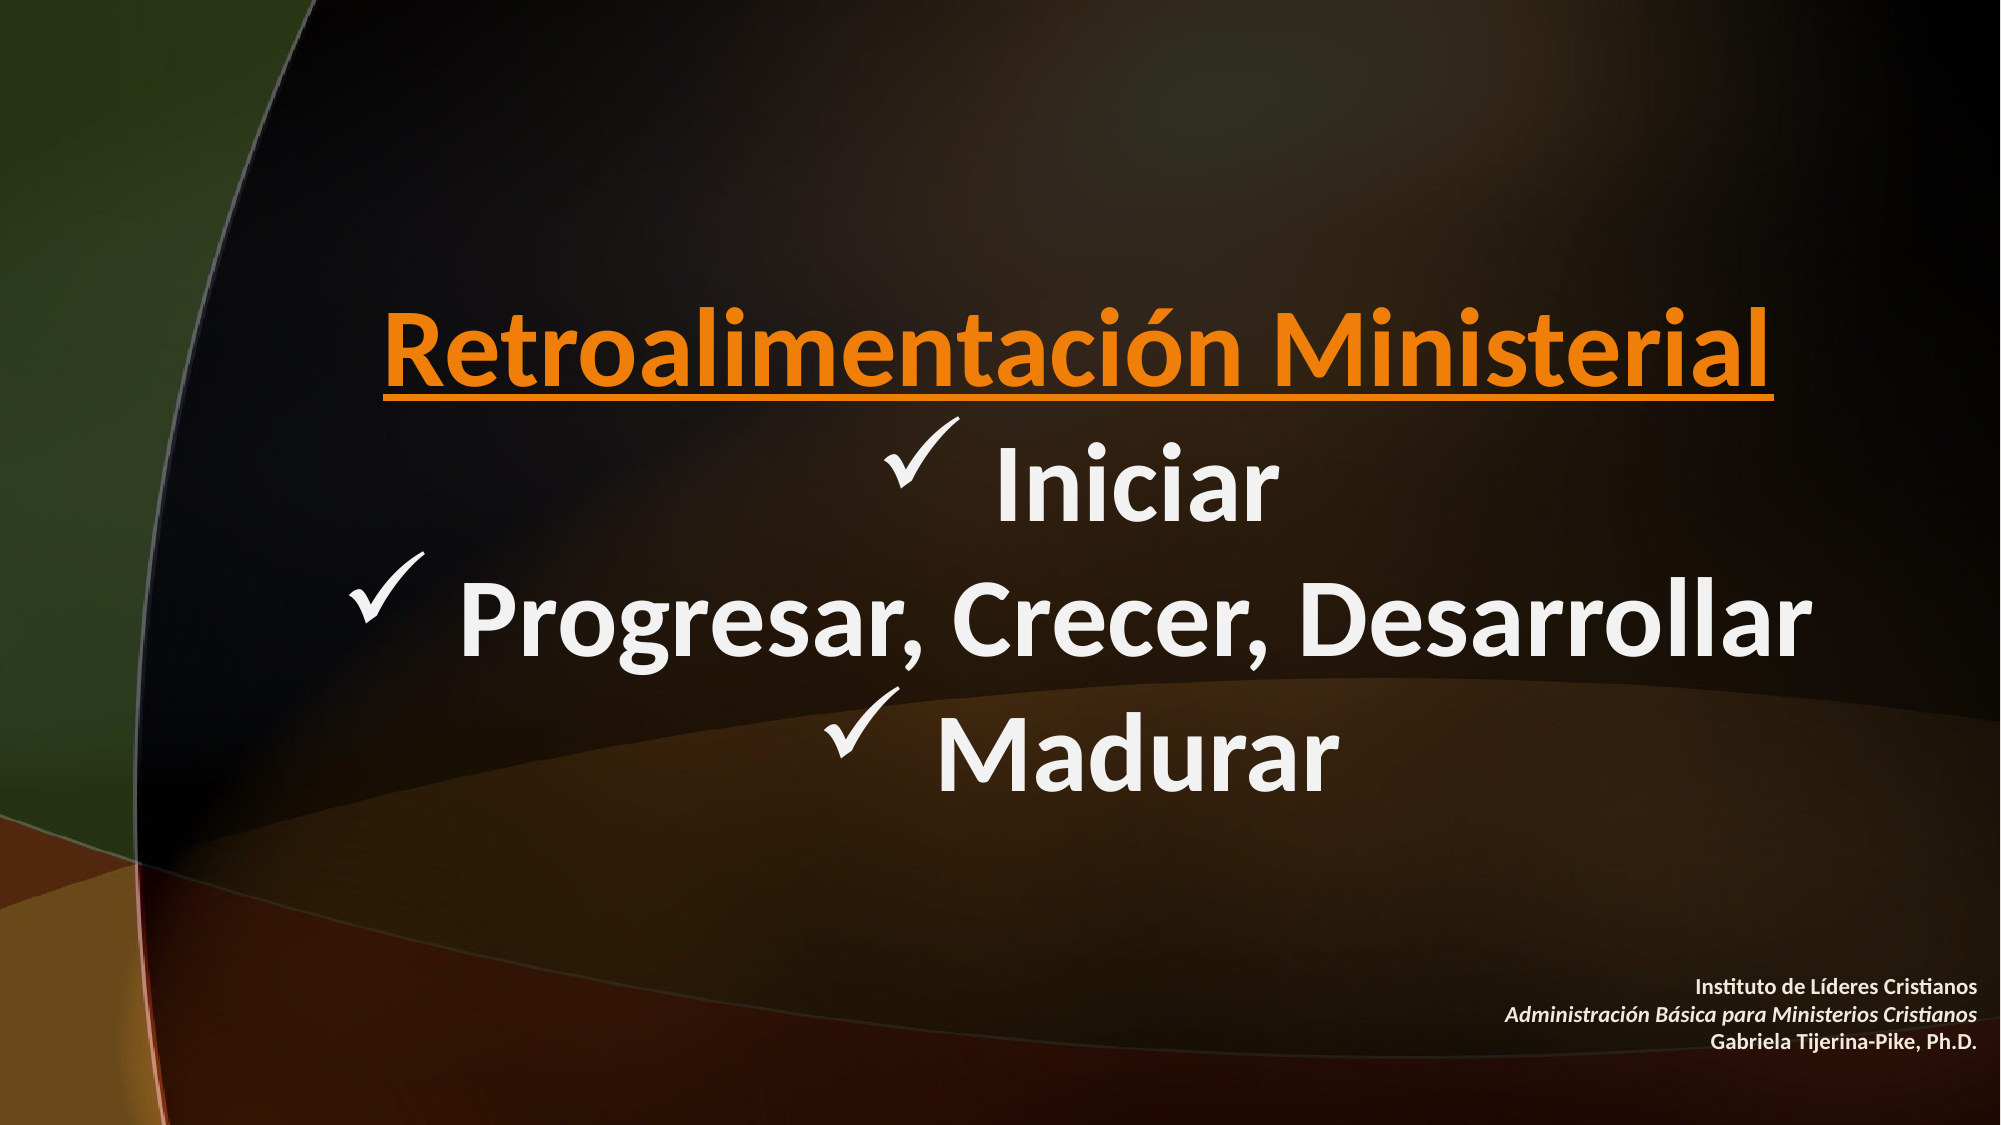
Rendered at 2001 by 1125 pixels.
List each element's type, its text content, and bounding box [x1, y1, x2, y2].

text_box Instituto de Líderes Cristianos Administración Básica para Ministerios Cristianos Gabriela Tijerina-Pike, Ph.D. [368, 904, 1993, 1122]
text_box Retroalimentación Ministerial Iniciar Progresar, Crecer, Desarrollar Madurar [225, 267, 1932, 822]
picture [0, 0, 2001, 1125]
